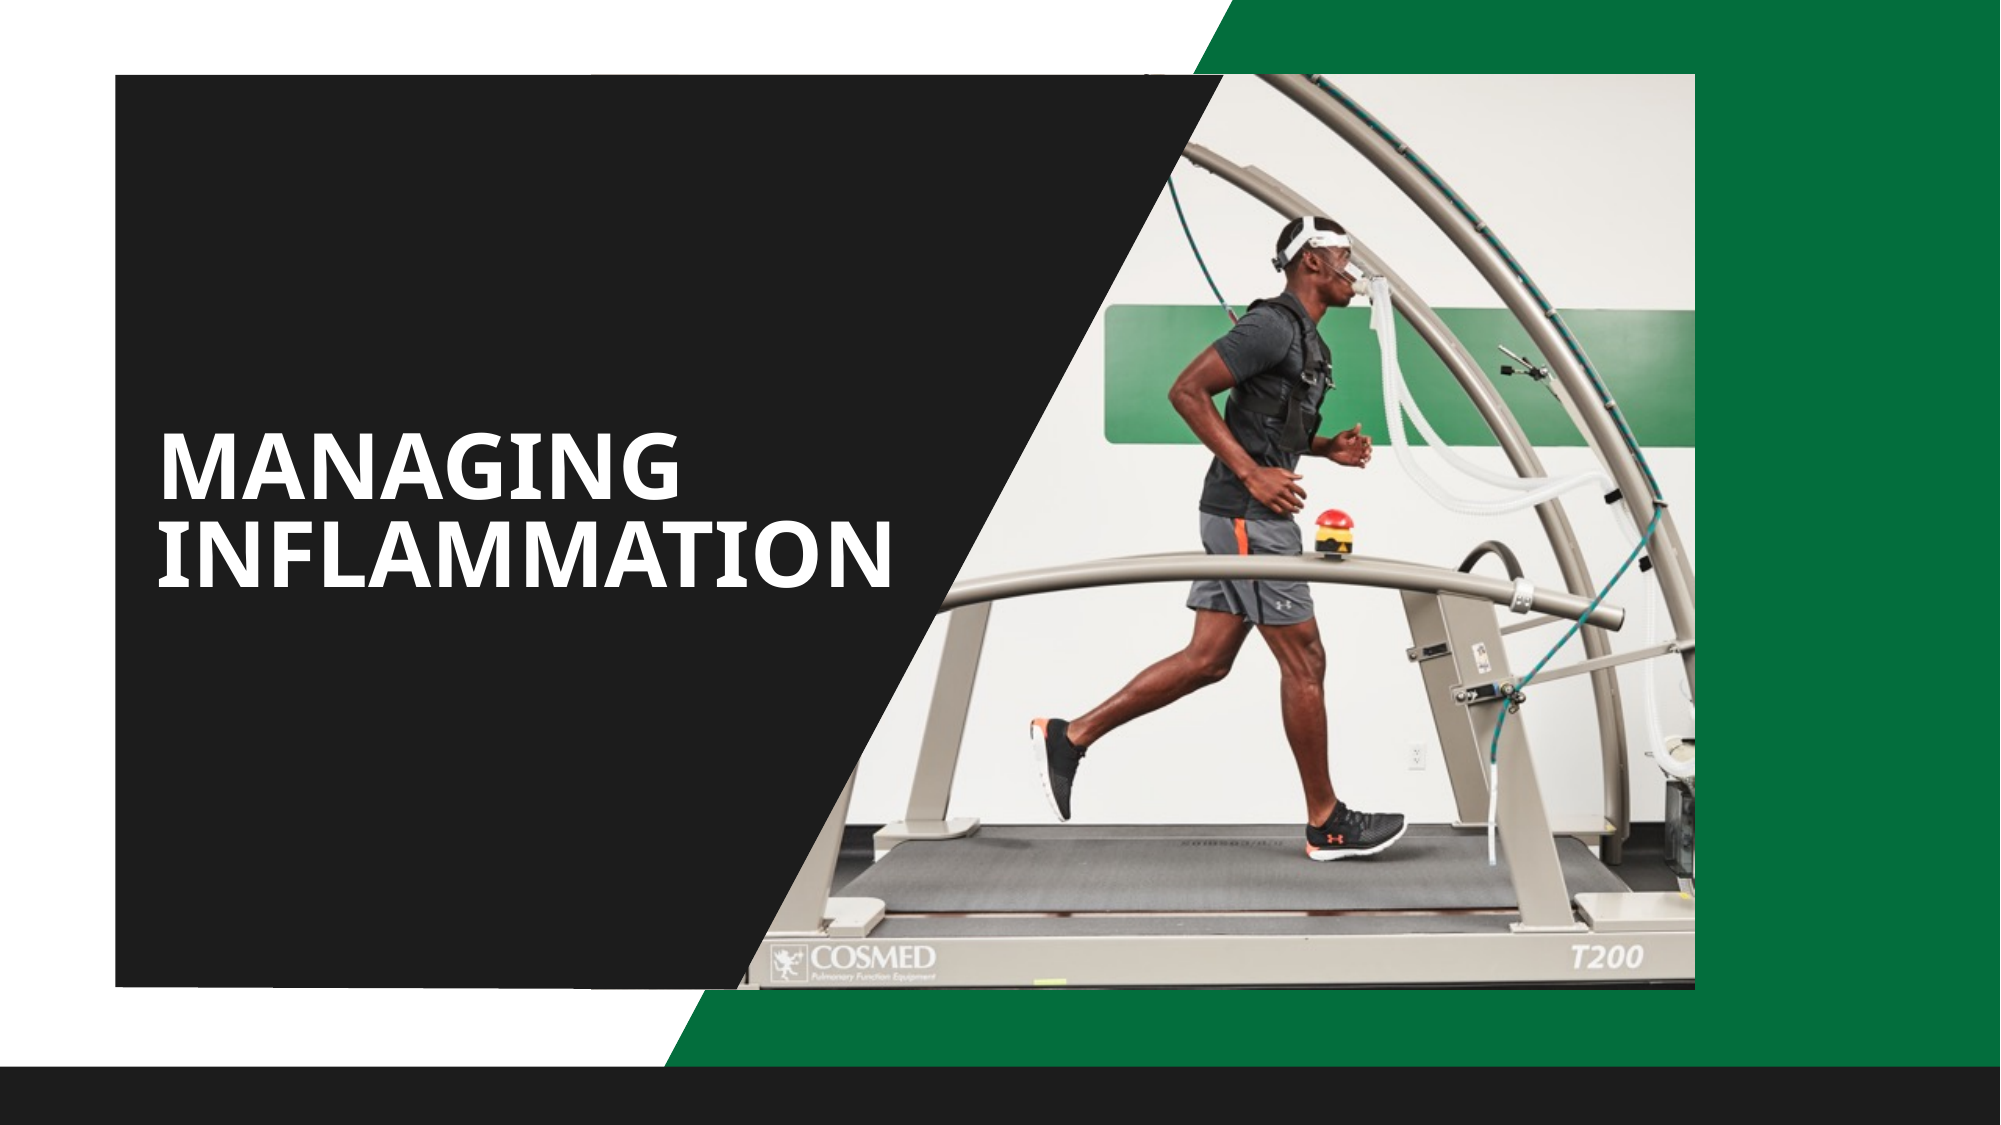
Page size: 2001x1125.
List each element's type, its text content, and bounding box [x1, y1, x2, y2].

title MANAGING INFLAMMATION [141, 447, 950, 587]
picture [737, 74, 1695, 990]
